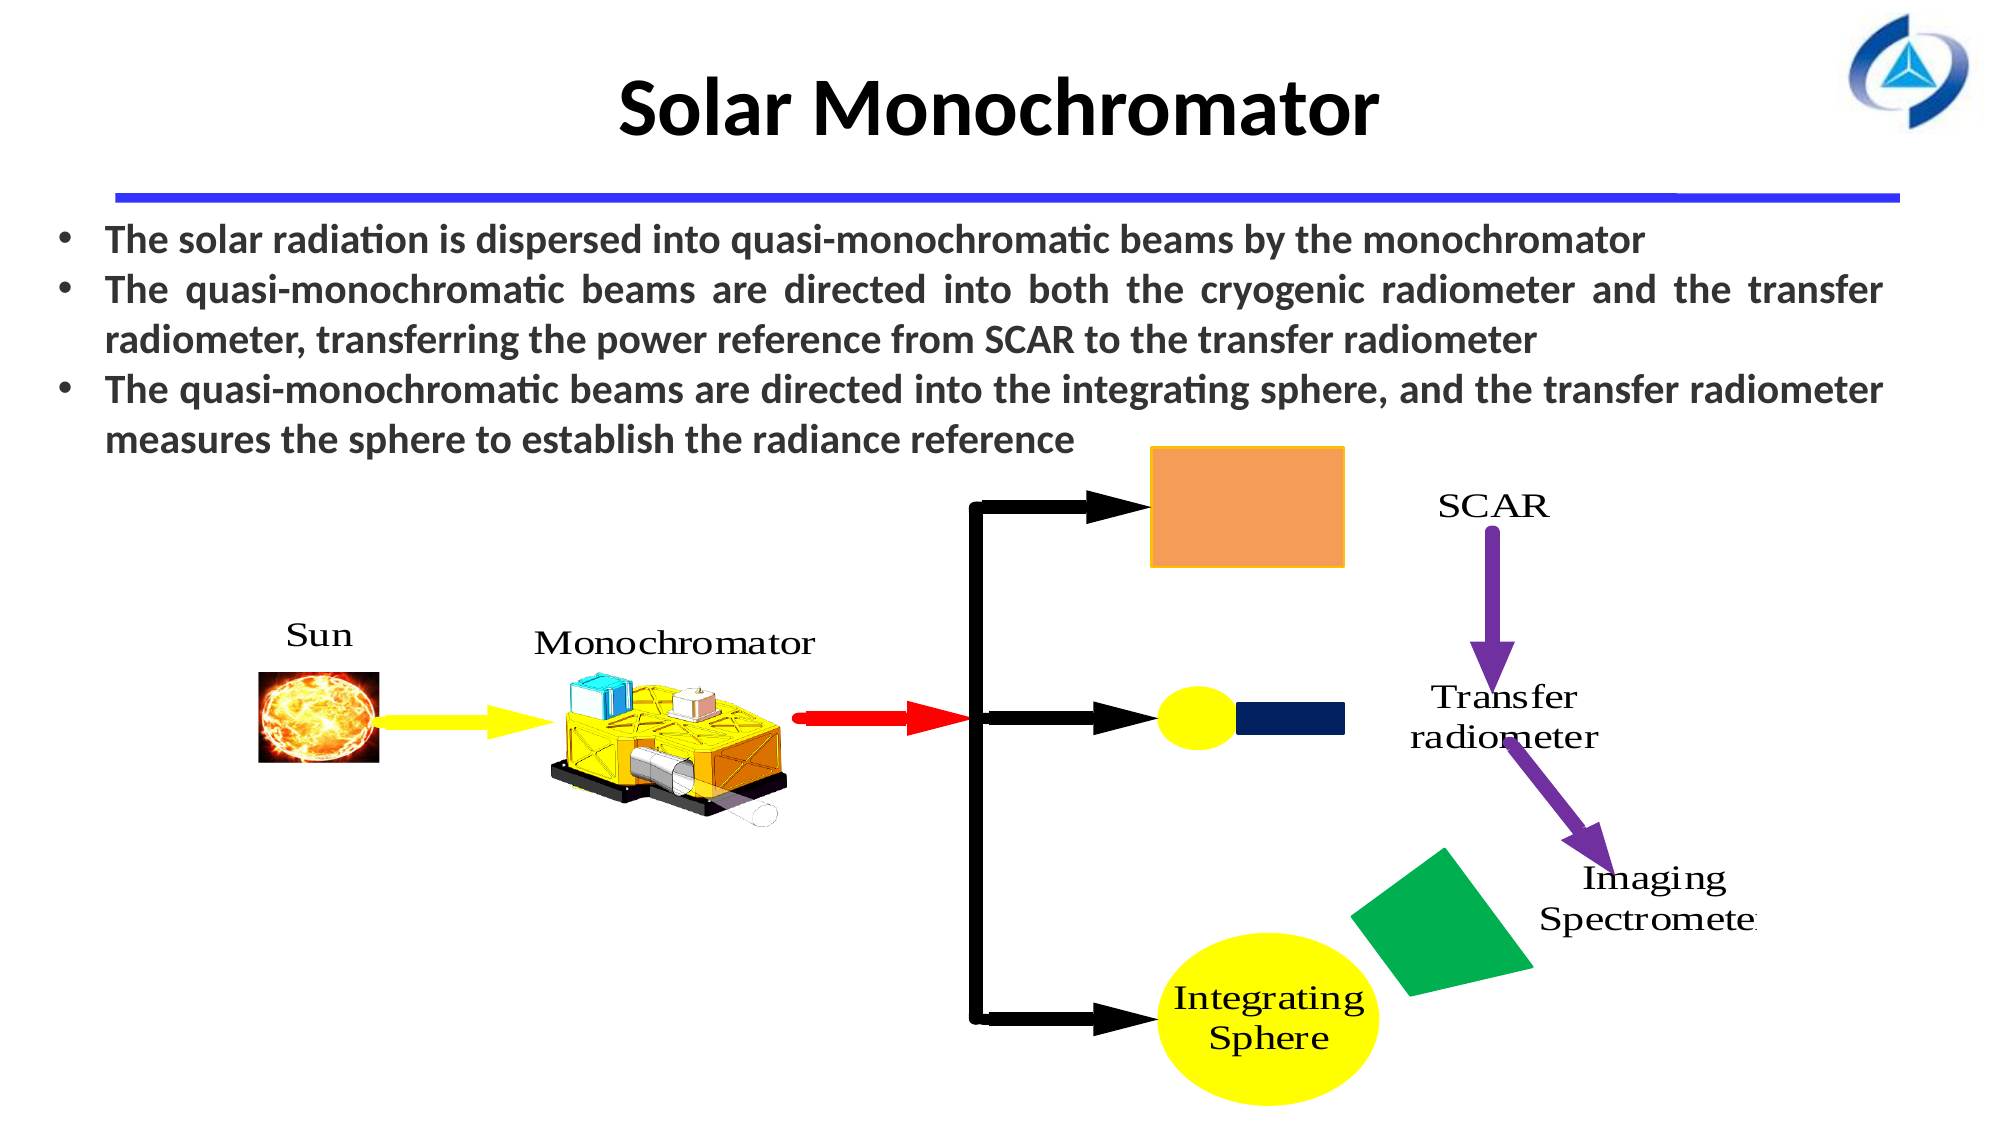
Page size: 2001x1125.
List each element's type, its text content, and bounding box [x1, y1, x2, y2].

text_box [243, 444, 1757, 1107]
text_box The solar radiation is dispersed into quasi-monochromatic beams by the monochromator The quasi-monochromatic beams are directed into both the cryogenic radiometer and the transfer radiometer, transferring the power reference from SCAR to the transfer radiometer The quasi-monochromatic beams are directed into the integrating sphere, and the transfer radiometer measures the sphere to establish the radiance reference [43, 204, 1900, 470]
text_box Solar Monochromator [99, 45, 1900, 202]
picture [1838, 12, 1984, 134]
